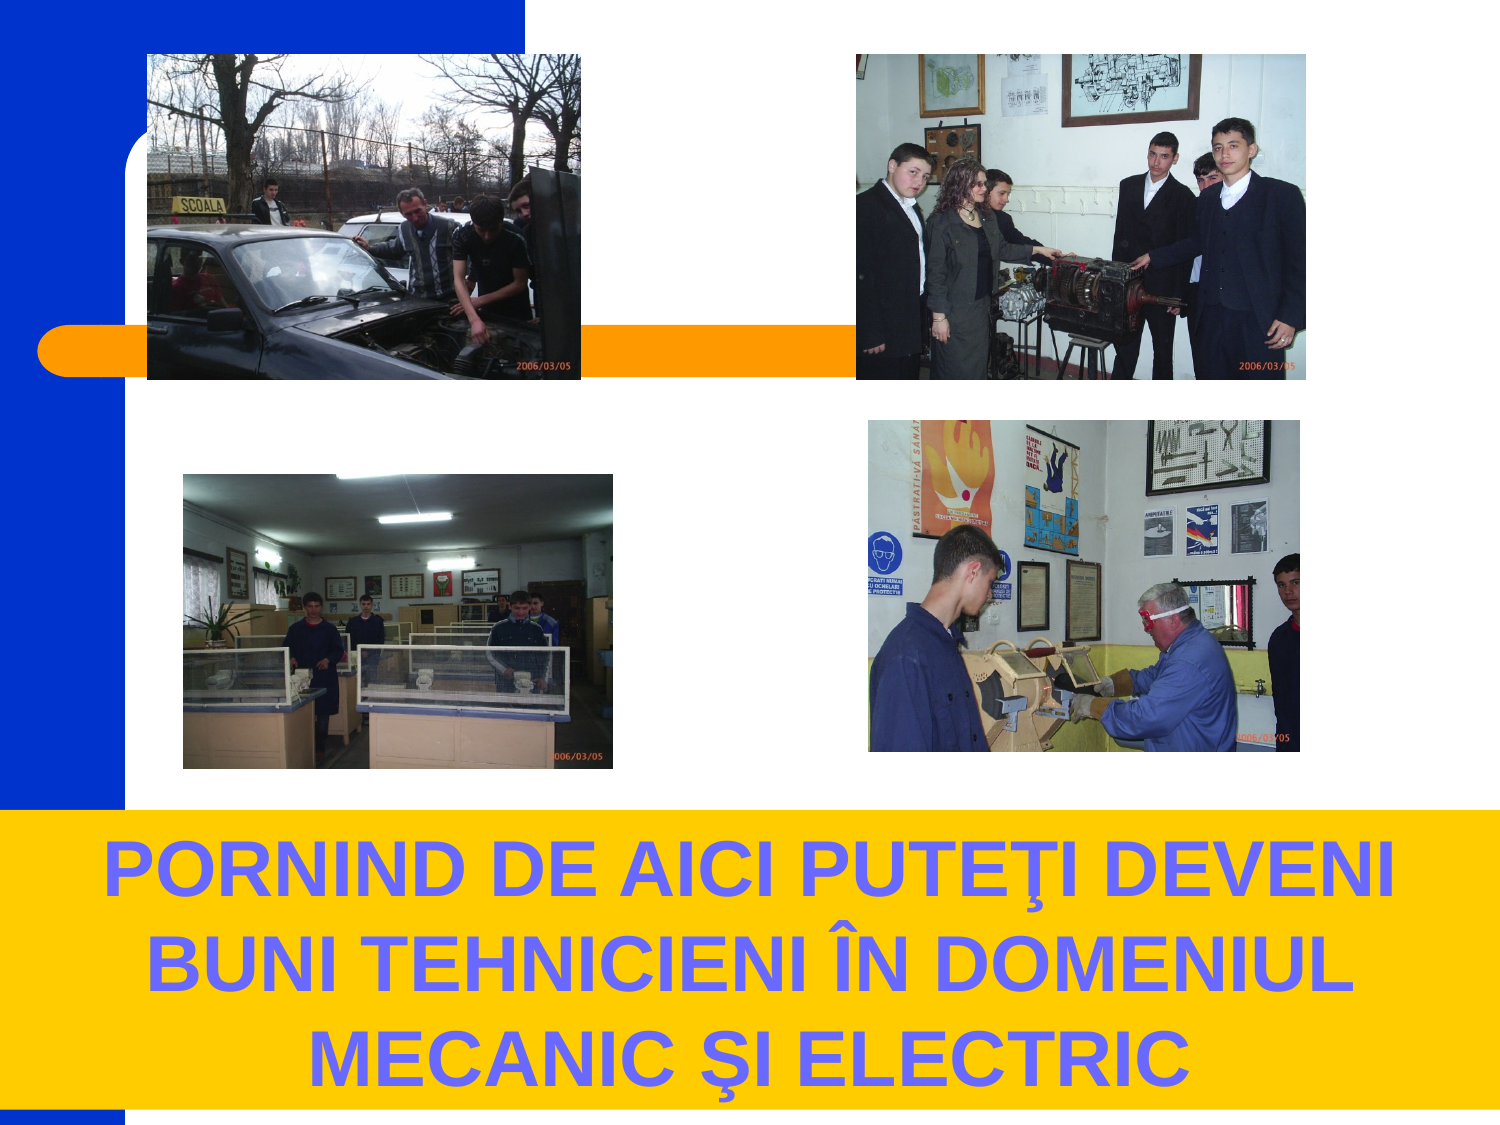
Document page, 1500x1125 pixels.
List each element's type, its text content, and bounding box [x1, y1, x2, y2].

picture [867, 420, 1300, 752]
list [855, 54, 1306, 380]
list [147, 54, 582, 380]
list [183, 473, 613, 769]
text_box PORNIND DE AICI PUTEŢI DEVENI BUNI TEHNICIENI ÎN DOMENIUL MECANIC ŞI ELECTRIC [0, 809, 1500, 1110]
